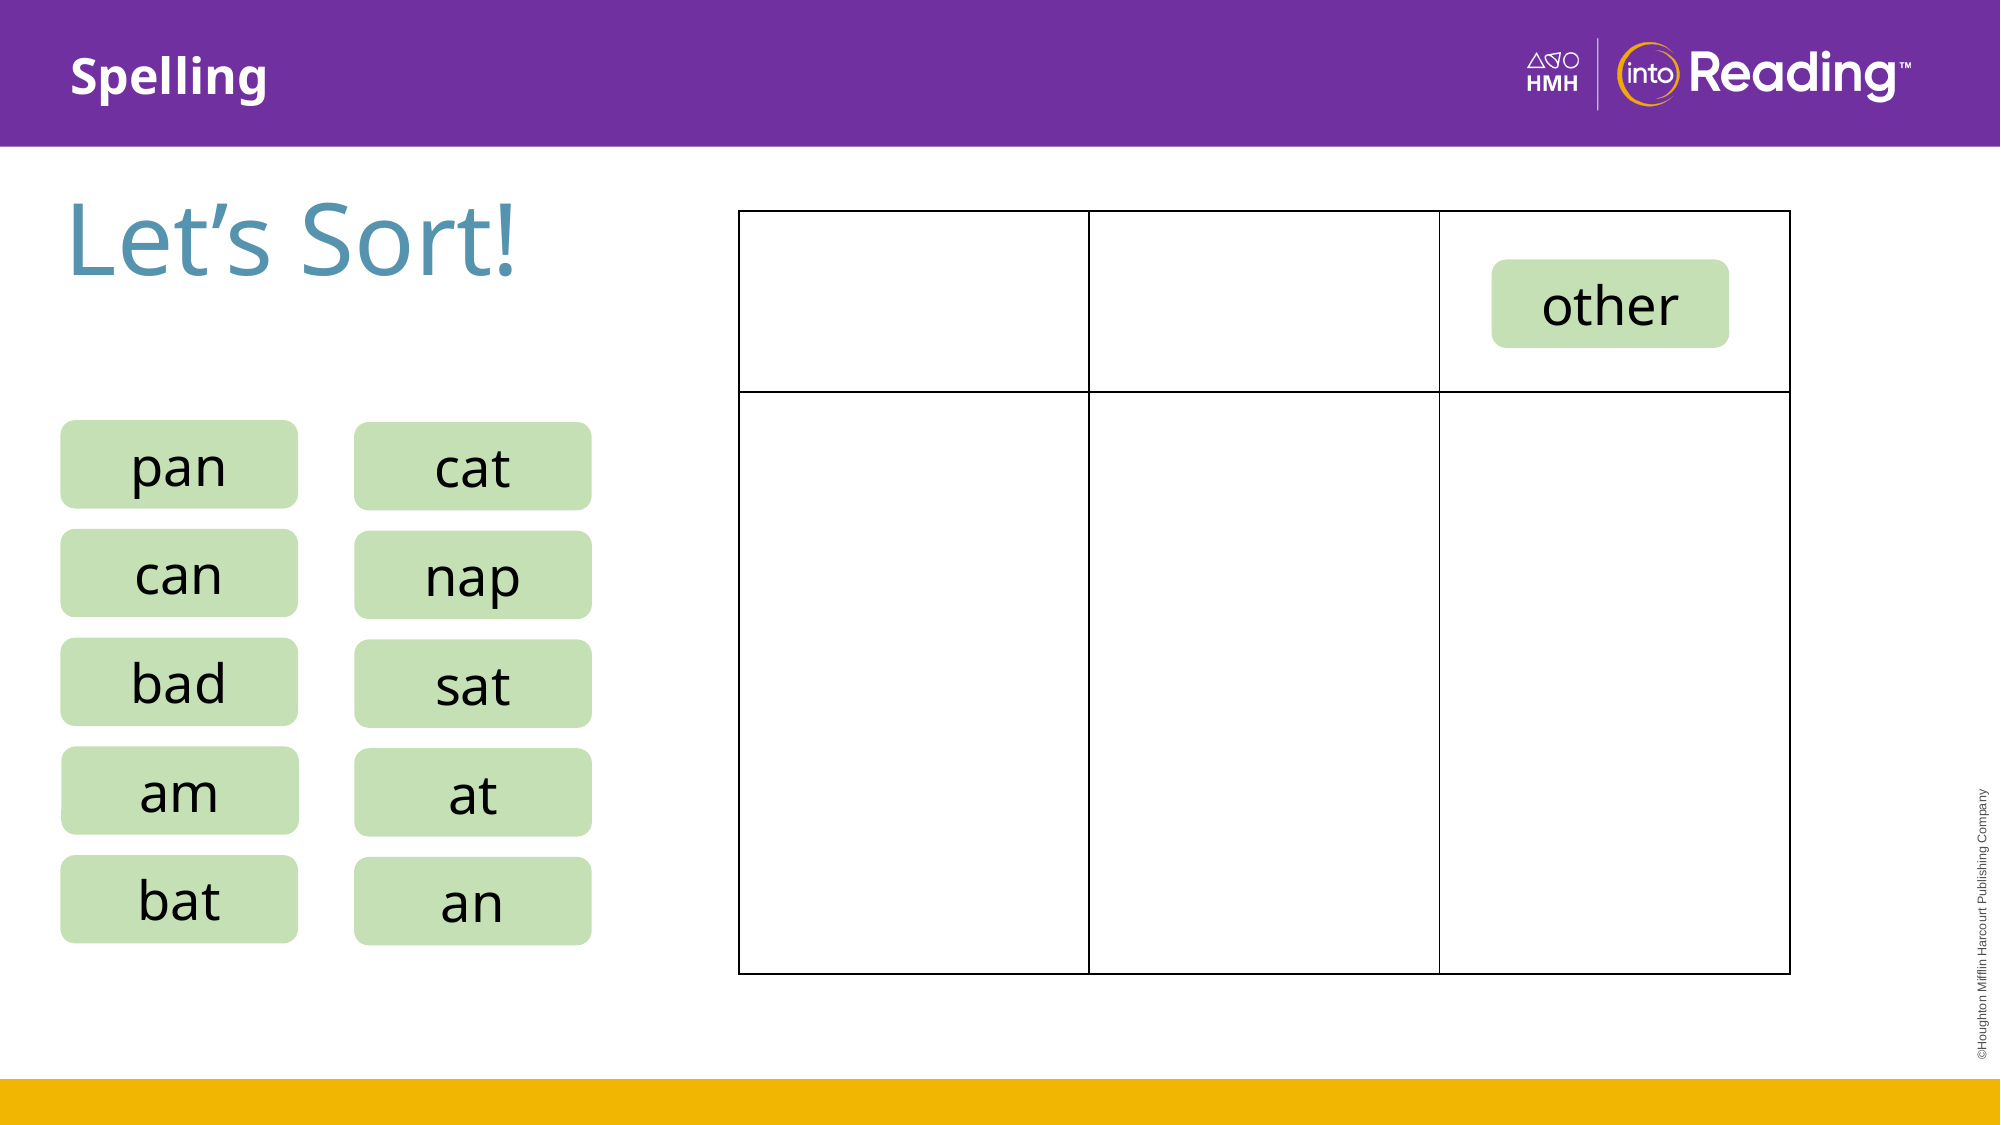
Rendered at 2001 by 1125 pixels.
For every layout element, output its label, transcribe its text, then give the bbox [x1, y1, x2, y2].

text_box Let’s Sort! [50, 167, 650, 303]
table_header [1440, 212, 1789, 391]
table_cell [1090, 393, 1439, 973]
table_cell [740, 393, 1088, 973]
text_box sat [354, 639, 592, 728]
table_header [1090, 212, 1439, 391]
text_box ©Houghton Mifflin Harcourt Publishing Company [1962, 769, 2000, 1060]
text_box nap [354, 530, 592, 620]
text_box can [60, 528, 299, 618]
text_box pan [60, 420, 299, 509]
text_box bat [60, 855, 299, 944]
text_box cat [354, 422, 592, 511]
table_cell [1440, 393, 1789, 973]
text_box am [61, 746, 299, 835]
text_box at [354, 748, 592, 837]
text_box bad [60, 637, 299, 727]
text_box an [354, 856, 592, 946]
picture [1527, 38, 1911, 121]
text_box other [1491, 259, 1730, 348]
table_header [740, 212, 1088, 391]
